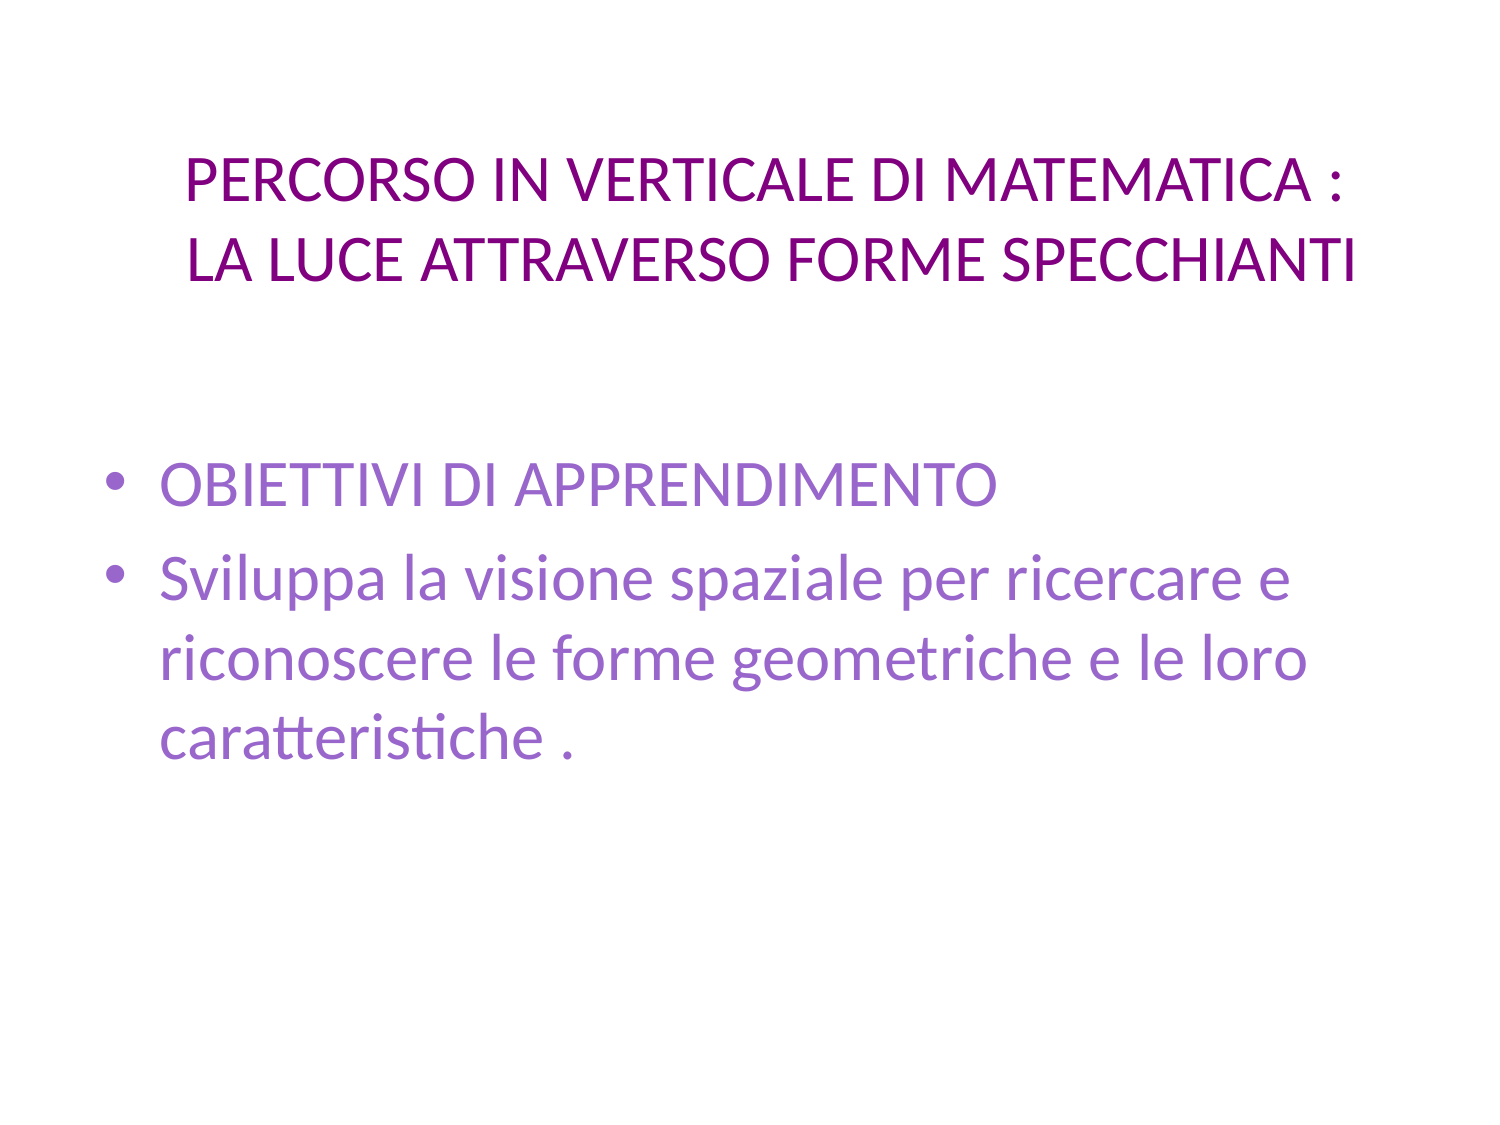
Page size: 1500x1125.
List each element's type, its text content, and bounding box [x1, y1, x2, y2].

title PERCORSO IN VERTICALE DI MATEMATICA : LA LUCE ATTRAVERSO FORME SPECCHIANTI [75, 45, 1471, 386]
list OBIETTIVI DI APPRENDIMENTO Sviluppa la visione spaziale per ricercare e riconoscere le forme geometriche e le loro caratteristiche . [88, 432, 1425, 1005]
